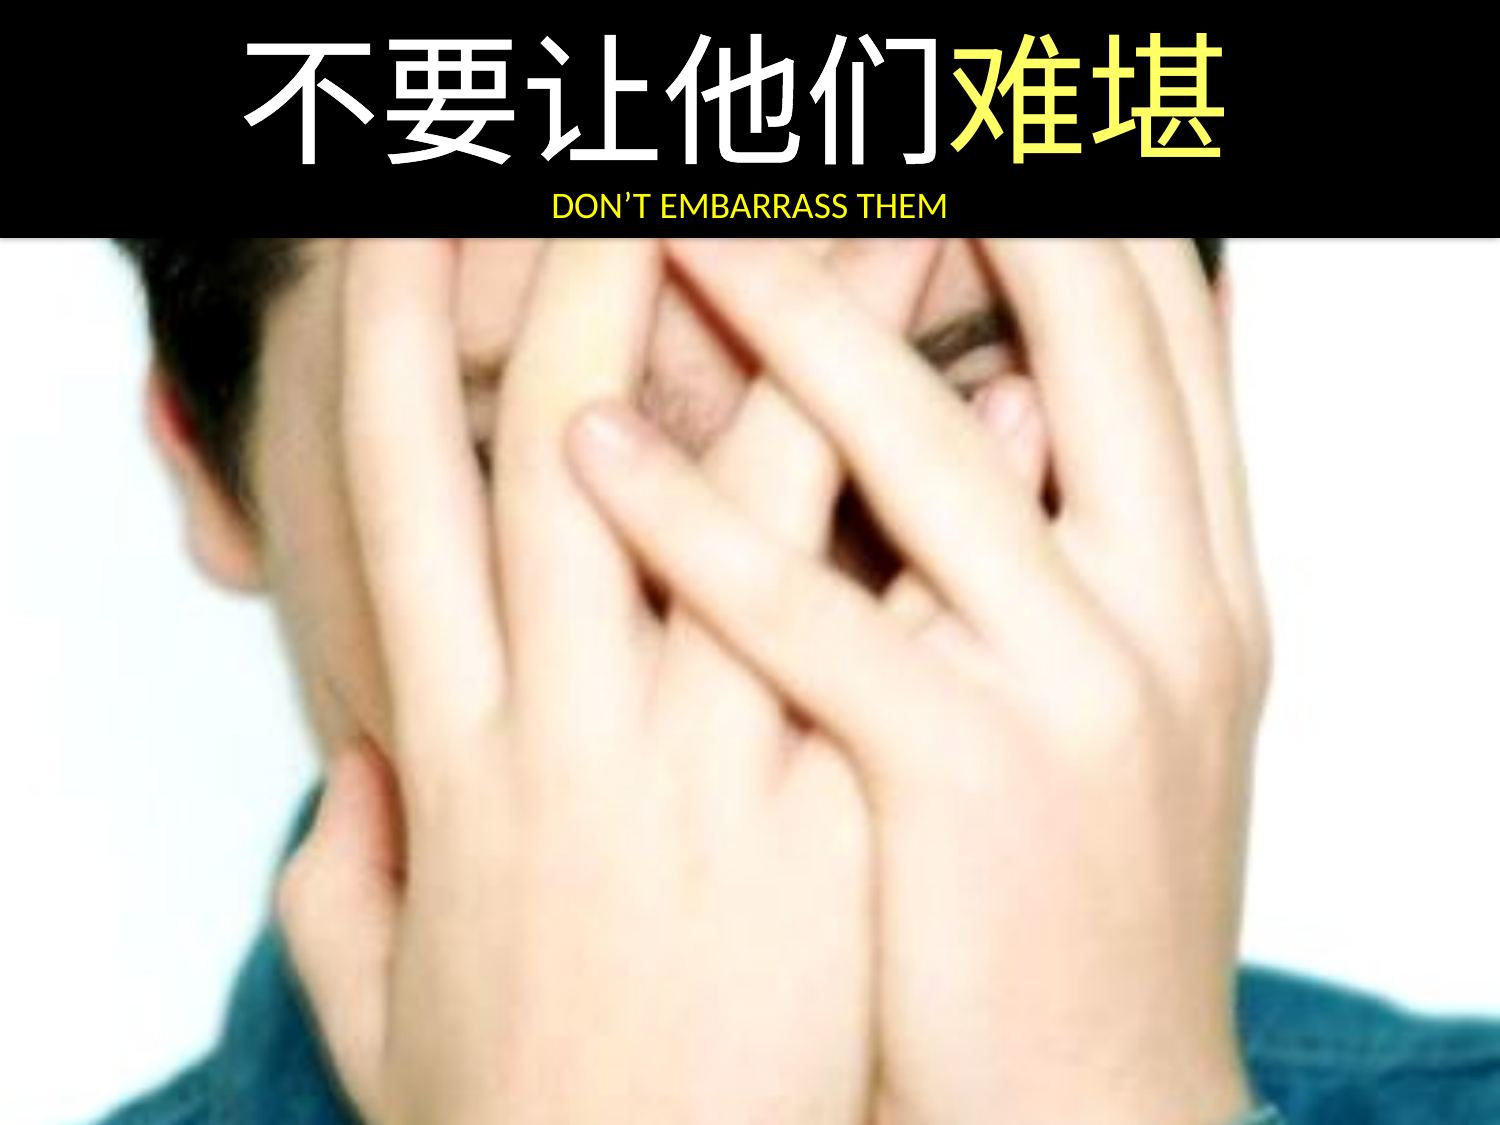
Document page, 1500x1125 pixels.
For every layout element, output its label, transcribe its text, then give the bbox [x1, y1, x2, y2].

picture [0, 137, 1500, 1125]
text_box 不要让他们难堪 DON’T EMBARRASS THEM [0, 0, 1500, 137]
